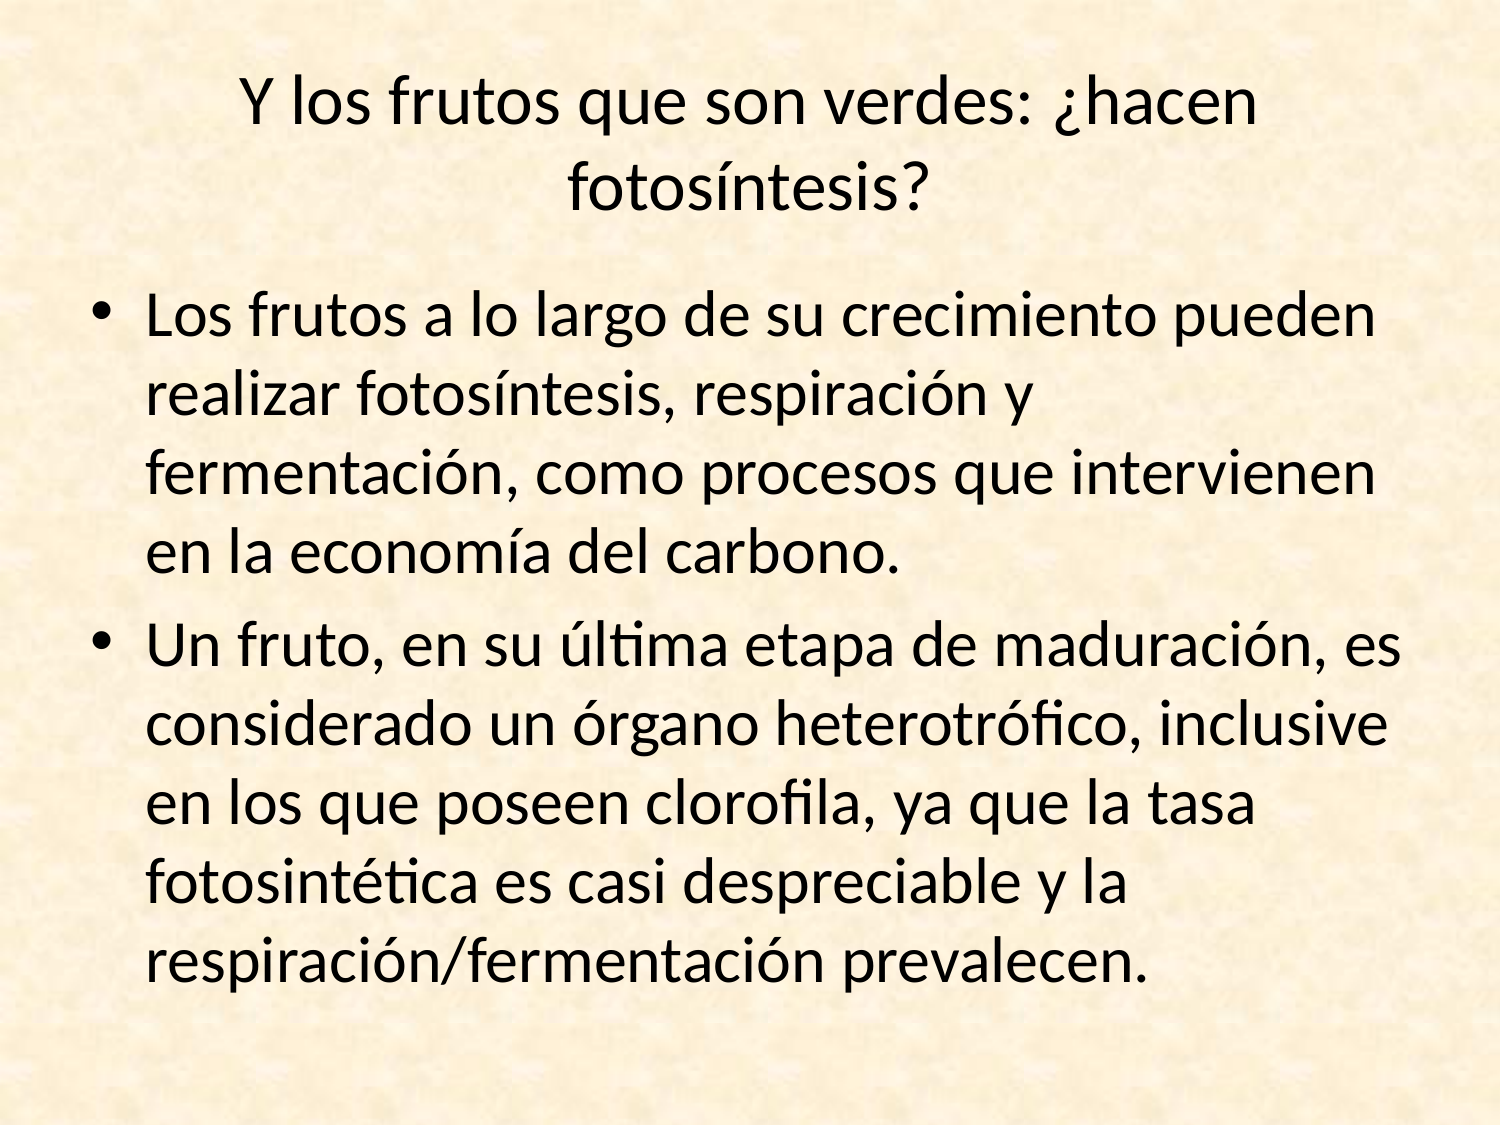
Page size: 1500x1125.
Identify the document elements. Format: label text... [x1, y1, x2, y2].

title Y los frutos que son verdes: ¿hacen fotosíntesis? [75, 45, 1425, 233]
picture [0, 0, 1500, 1125]
list Los frutos a lo largo de su crecimiento pueden realizar fotosíntesis, respiración y fermentación, como procesos que intervienen en la economía del carbono. Un fruto, en su última etapa de maduración, es considerado un órgano heterotrófico, inclusive en los que poseen clorofila, ya que la tasa fotosintética es casi despreciable y la respiración/fermentación prevalecen. [75, 262, 1425, 1005]
